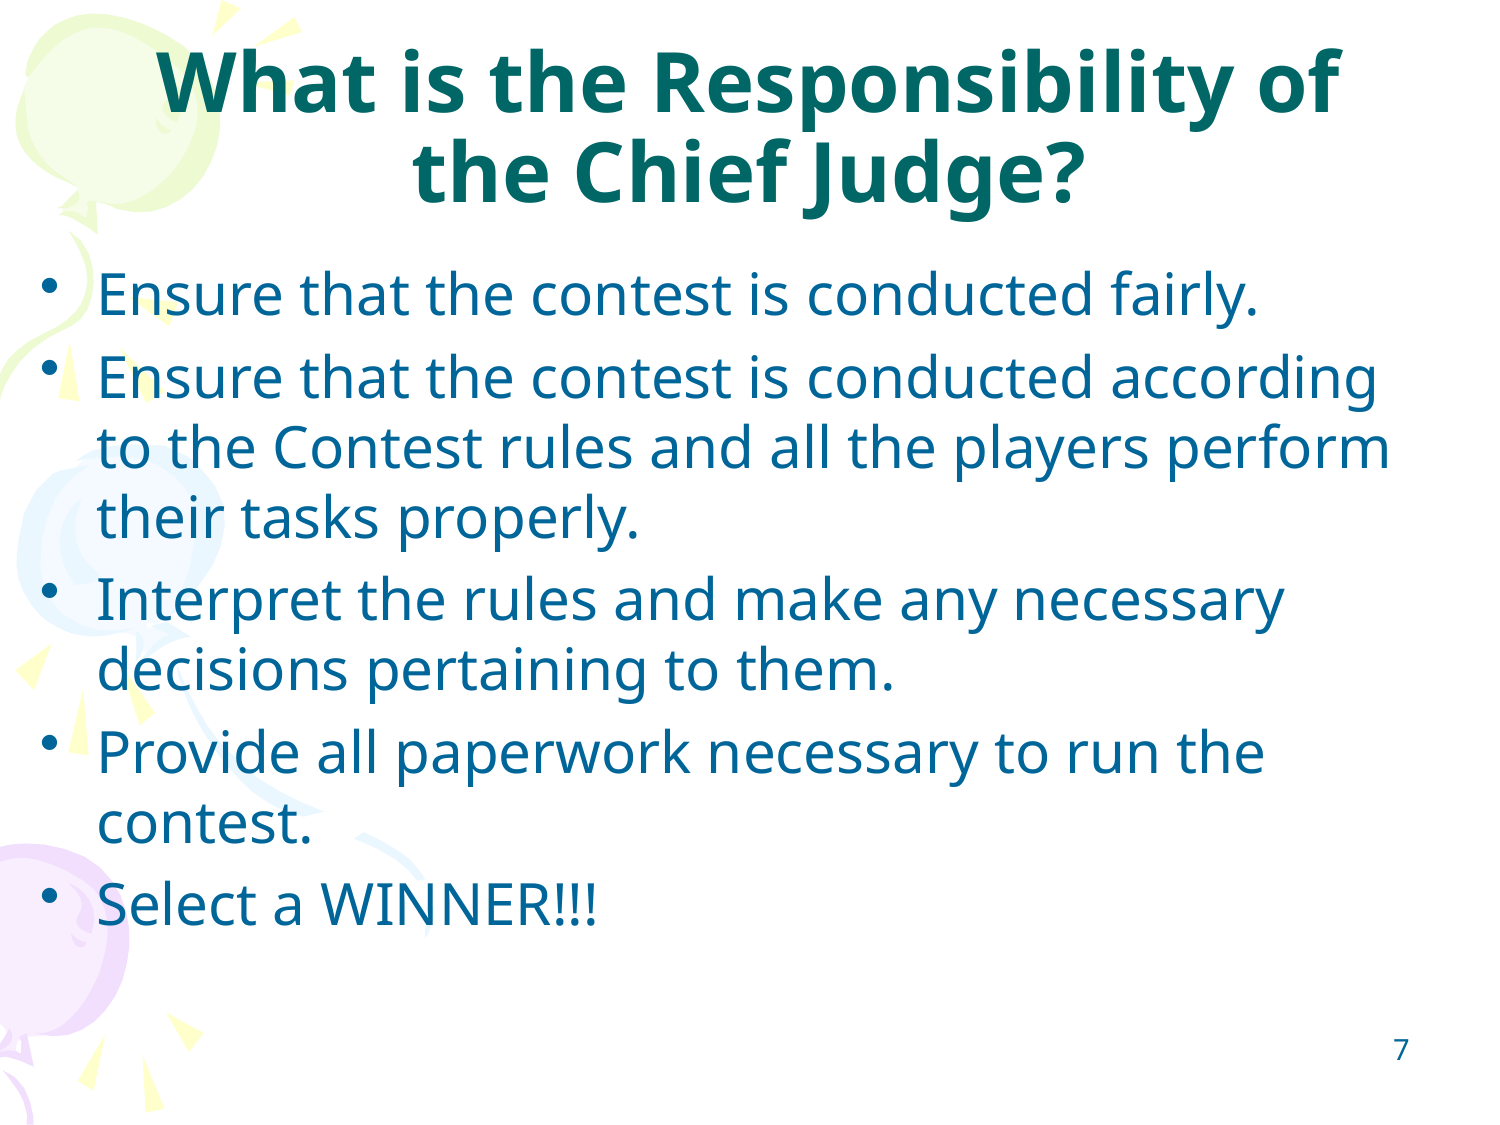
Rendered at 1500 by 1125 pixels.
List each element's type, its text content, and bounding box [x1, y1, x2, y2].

list Ensure that the contest is conducted fairly. Ensure that the contest is conducted according to the Contest rules and all the players perform their tasks properly. Interpret the rules and make any necessary decisions pertaining to them. Provide all paperwork necessary to run the contest. Select a WINNER!!! [24, 249, 1463, 1000]
slide_number 7 [1074, 1024, 1425, 1100]
title What is the Responsibility of the Chief Judge? [72, 40, 1425, 221]
